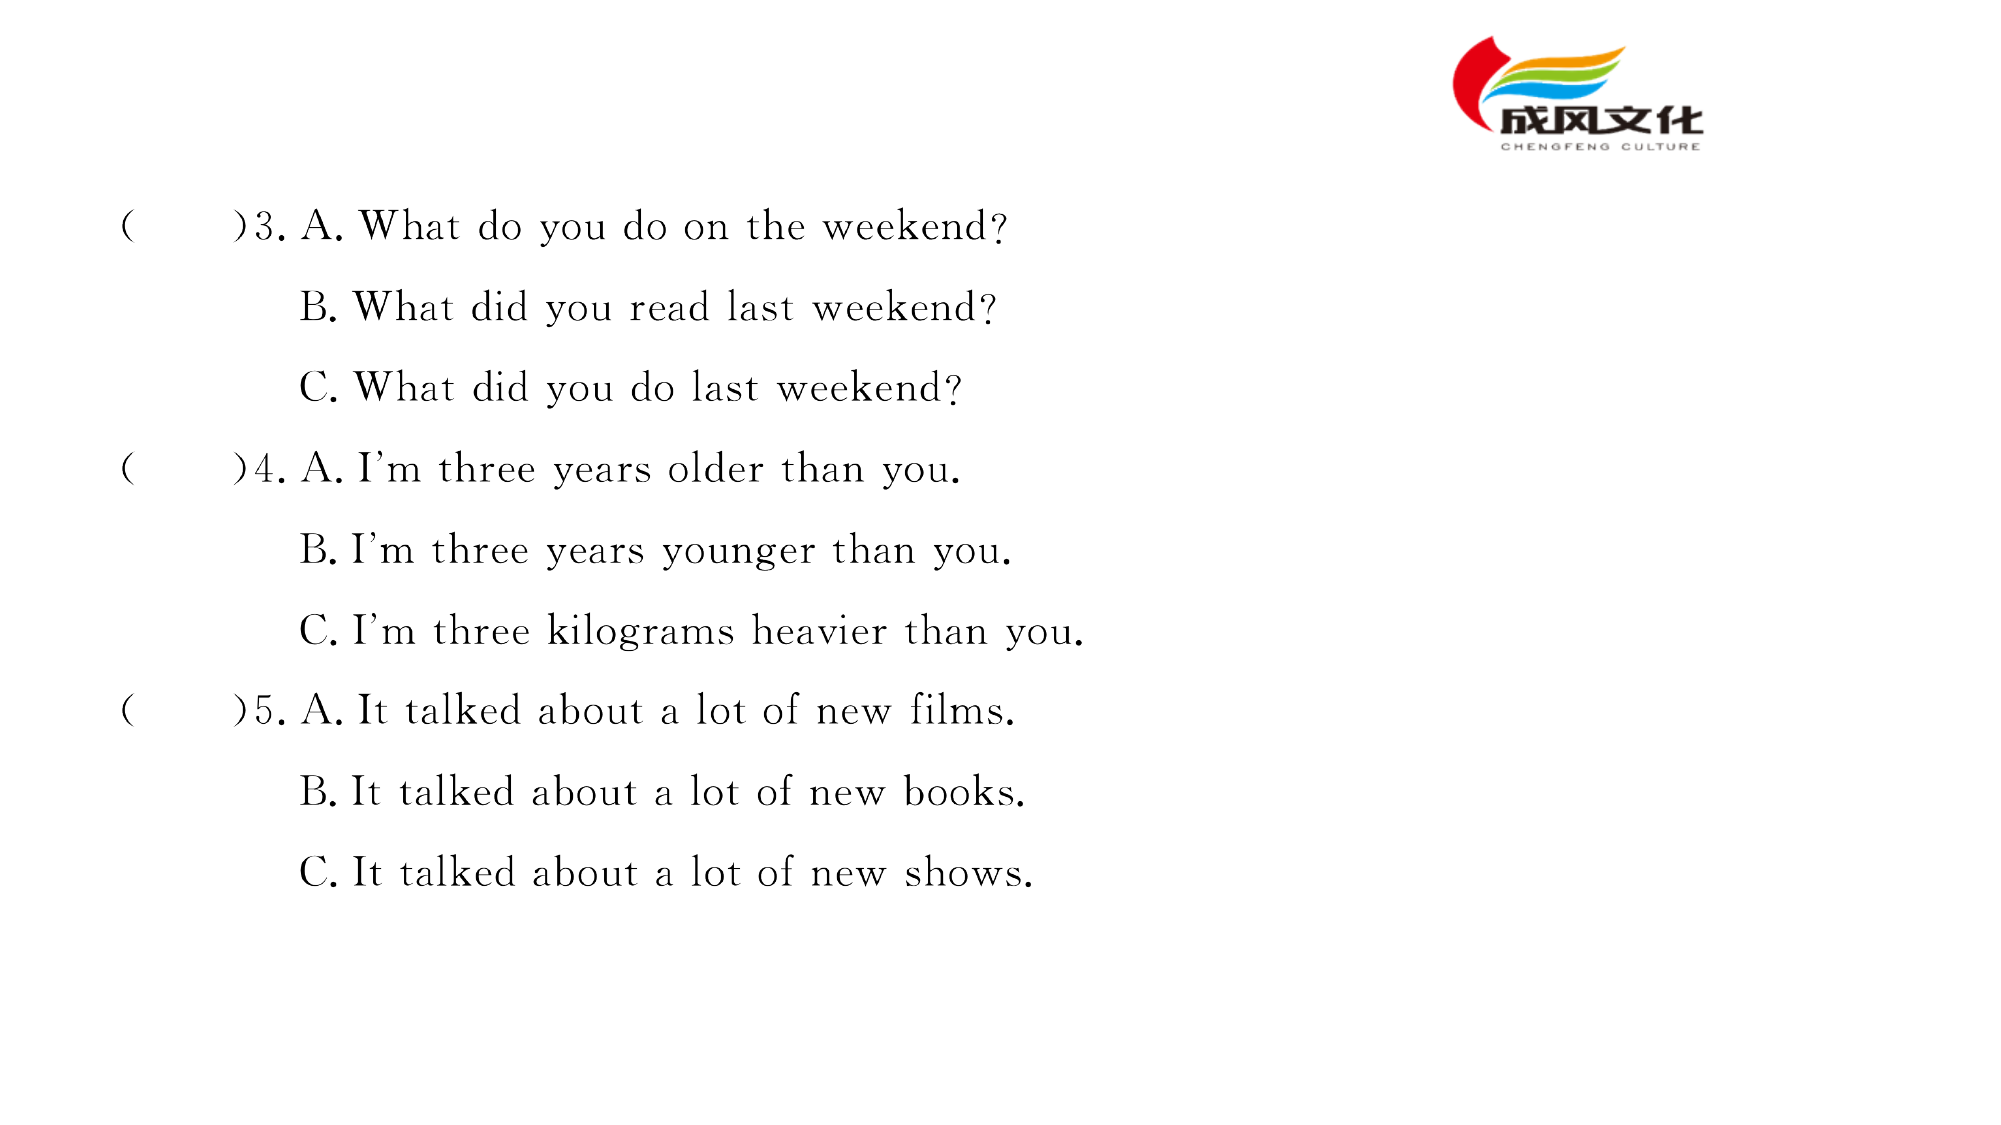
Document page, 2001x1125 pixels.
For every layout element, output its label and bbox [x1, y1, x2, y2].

picture [118, 30, 2000, 904]
